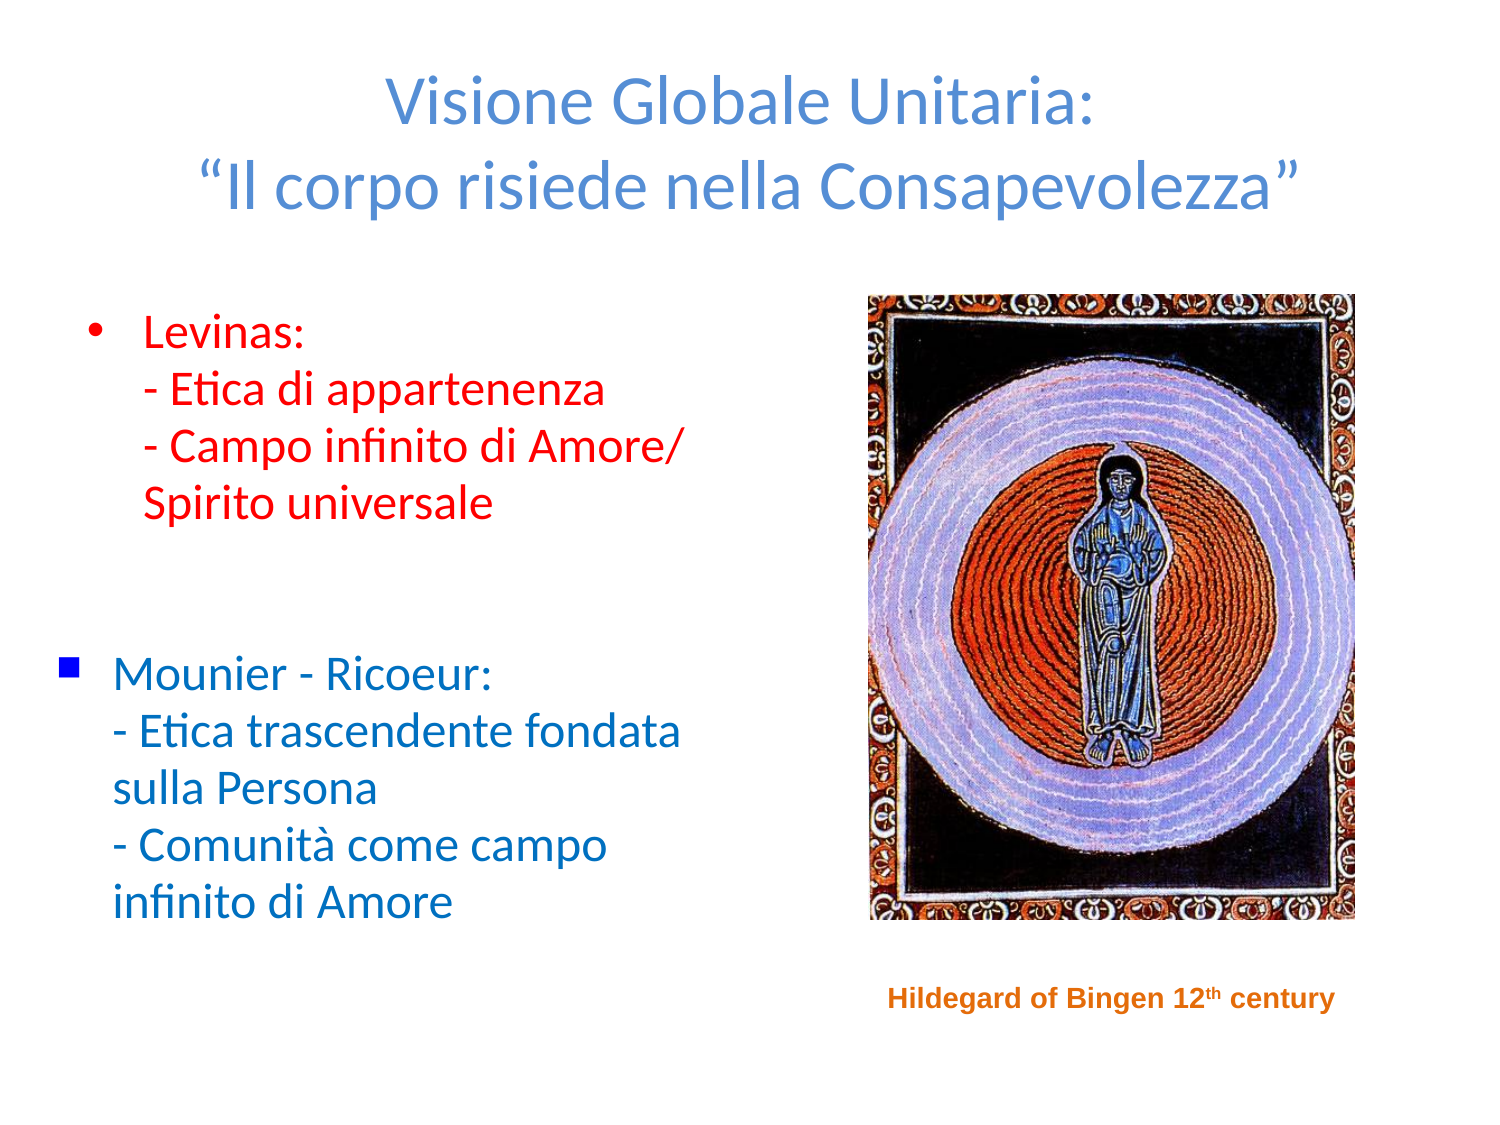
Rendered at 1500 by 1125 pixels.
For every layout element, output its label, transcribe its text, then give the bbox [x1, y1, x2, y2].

picture [867, 294, 1356, 920]
text_box Mounier - Ricoeur: - Etica trascendente fondata sulla Persona - Comunità come campo infinito di Amore [41, 637, 750, 953]
text_box Hildegard of Bingen 12th century [771, 972, 1452, 1022]
list Levinas: - Etica di appartenenza - Campo infinito di Amore/ Spirito universale [71, 295, 748, 560]
title Visione Globale Unitaria: “Il corpo risiede nella Consapevolezza” [75, 45, 1425, 233]
